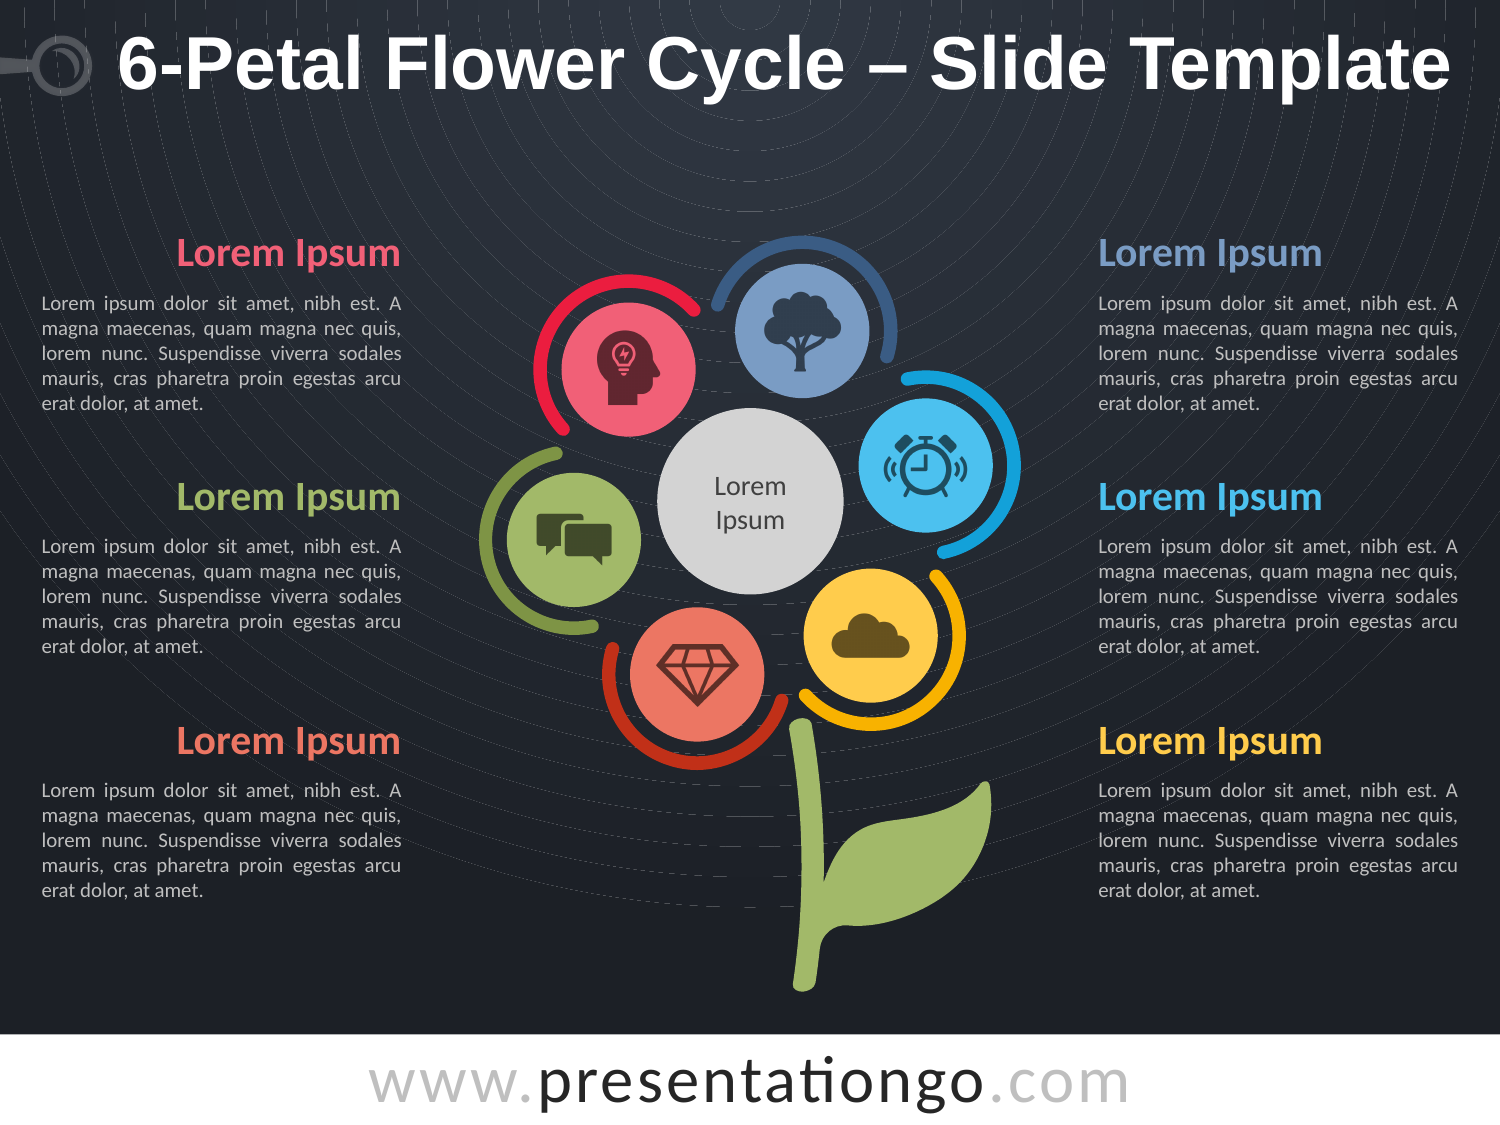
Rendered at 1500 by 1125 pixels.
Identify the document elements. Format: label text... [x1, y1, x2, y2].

text_box [505, 471, 643, 609]
text_box [802, 567, 939, 704]
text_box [41, 216, 402, 424]
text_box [1098, 704, 1459, 911]
picture [881, 421, 970, 510]
text_box [478, 445, 600, 636]
picture [826, 591, 915, 680]
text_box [1098, 216, 1459, 424]
text_box Lorem Ipsum [656, 407, 845, 596]
text_box [628, 606, 766, 743]
picture [584, 325, 673, 414]
text_box [709, 234, 899, 365]
text_box [797, 568, 967, 732]
picture [652, 630, 742, 719]
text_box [41, 460, 402, 668]
text_box [532, 273, 702, 437]
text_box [1098, 460, 1459, 668]
text_box [561, 302, 696, 437]
text_box [899, 369, 1022, 561]
picture [529, 495, 619, 585]
text_box [857, 397, 994, 534]
text_box [789, 718, 992, 992]
title 6-Petal Flower Cycle – Slide Template [103, 17, 1500, 139]
picture [758, 286, 847, 376]
text_box [601, 640, 790, 772]
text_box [41, 704, 402, 911]
text_box [734, 262, 871, 400]
